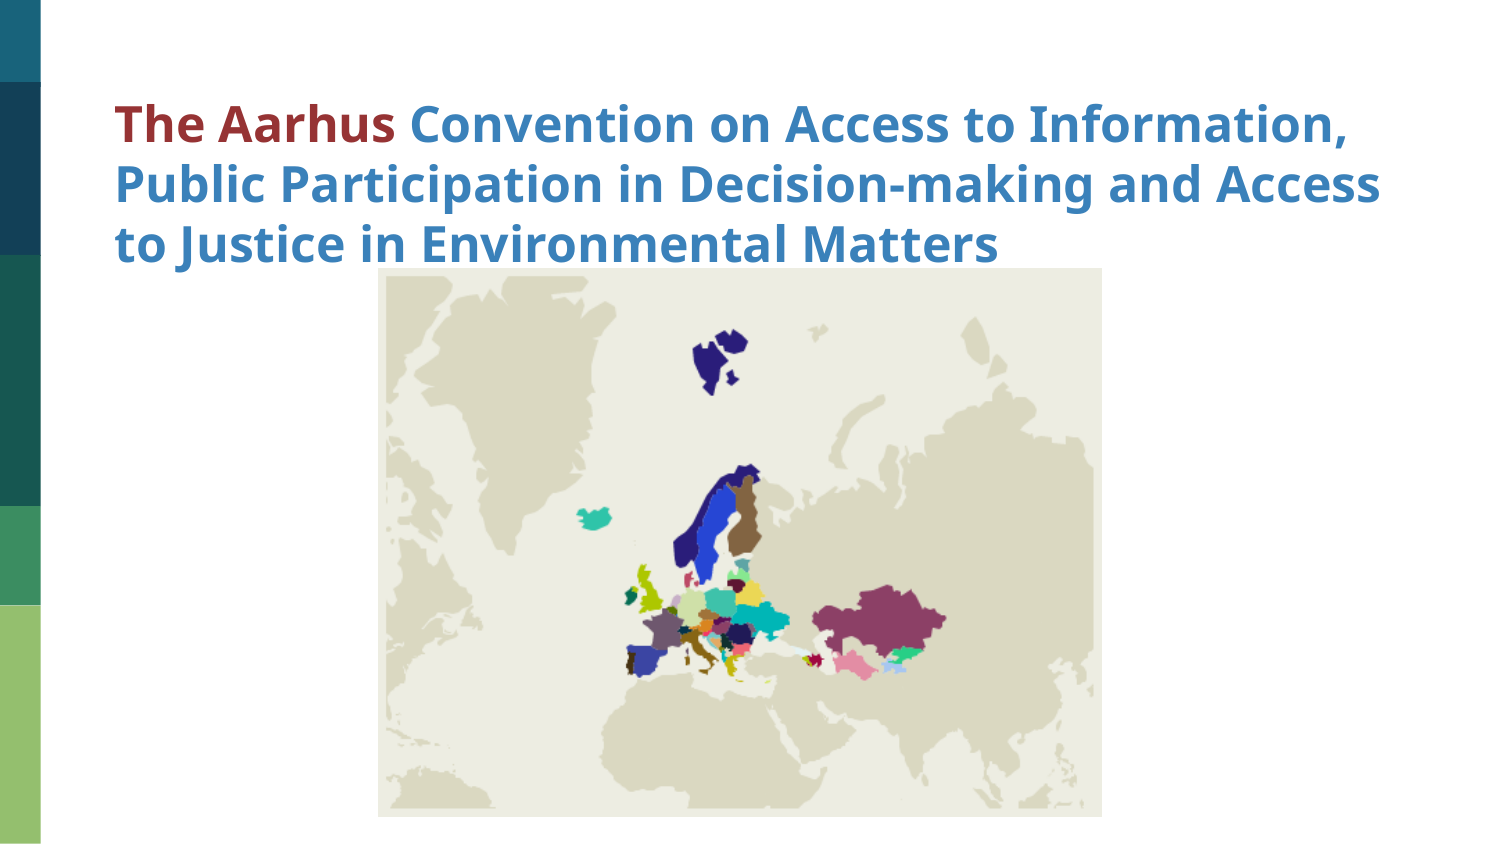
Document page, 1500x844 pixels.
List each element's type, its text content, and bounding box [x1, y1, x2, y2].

text_box The Aarhus Convention on Access to Information, Public Participation in Decision-making and Access to Justice in Environmental Matters [99, 77, 1451, 187]
picture [377, 268, 1103, 817]
